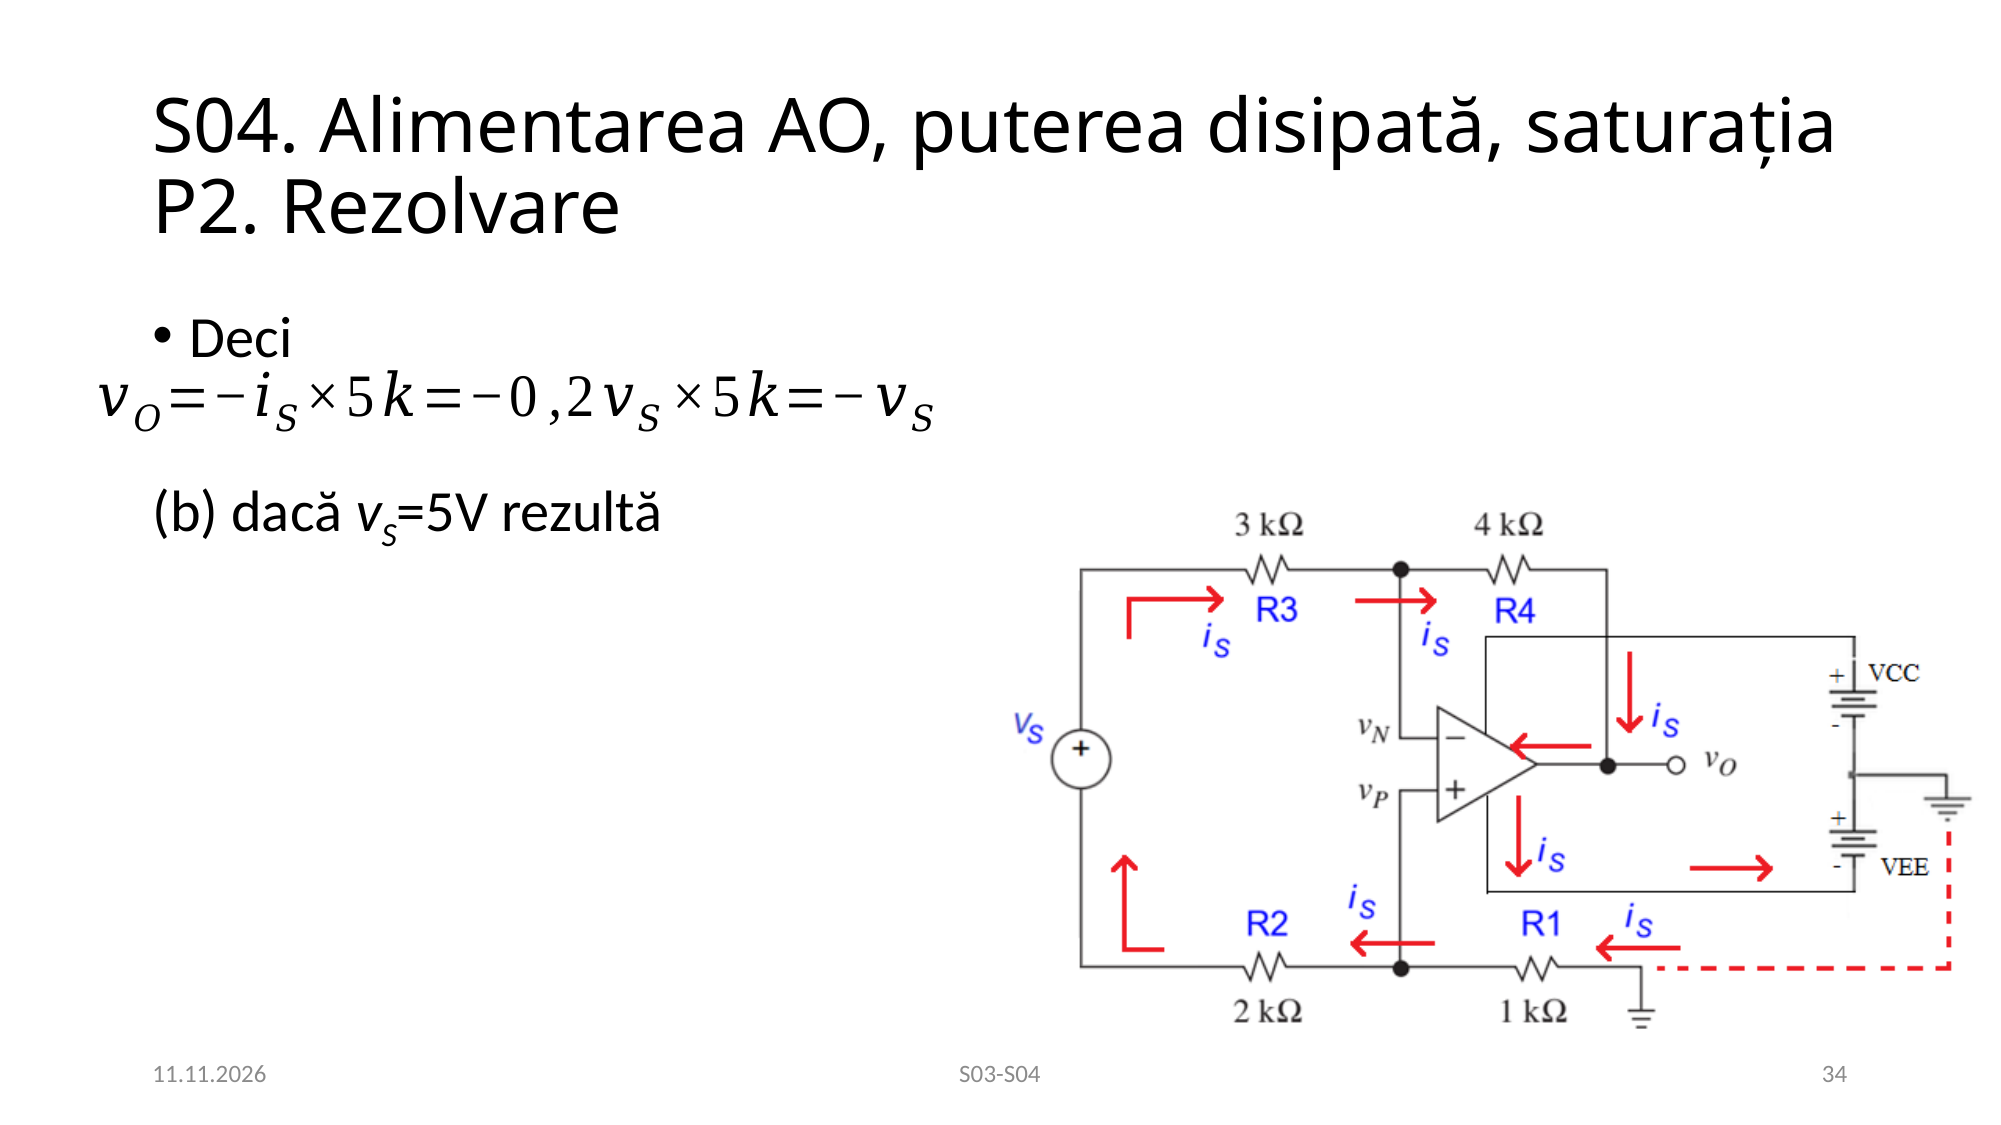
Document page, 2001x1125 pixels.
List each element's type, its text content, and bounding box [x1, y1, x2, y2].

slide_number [137, 1042, 588, 1103]
slide_number 34 [1412, 1043, 1863, 1103]
list Deci (b) dacă vS=5V rezultă [137, 299, 1863, 1014]
title S04. Alimentarea AO, puterea disipată, saturația P2. Rezolvare [137, 59, 1863, 278]
footer S03-S04 [662, 1042, 1338, 1103]
picture [1005, 497, 1989, 1043]
